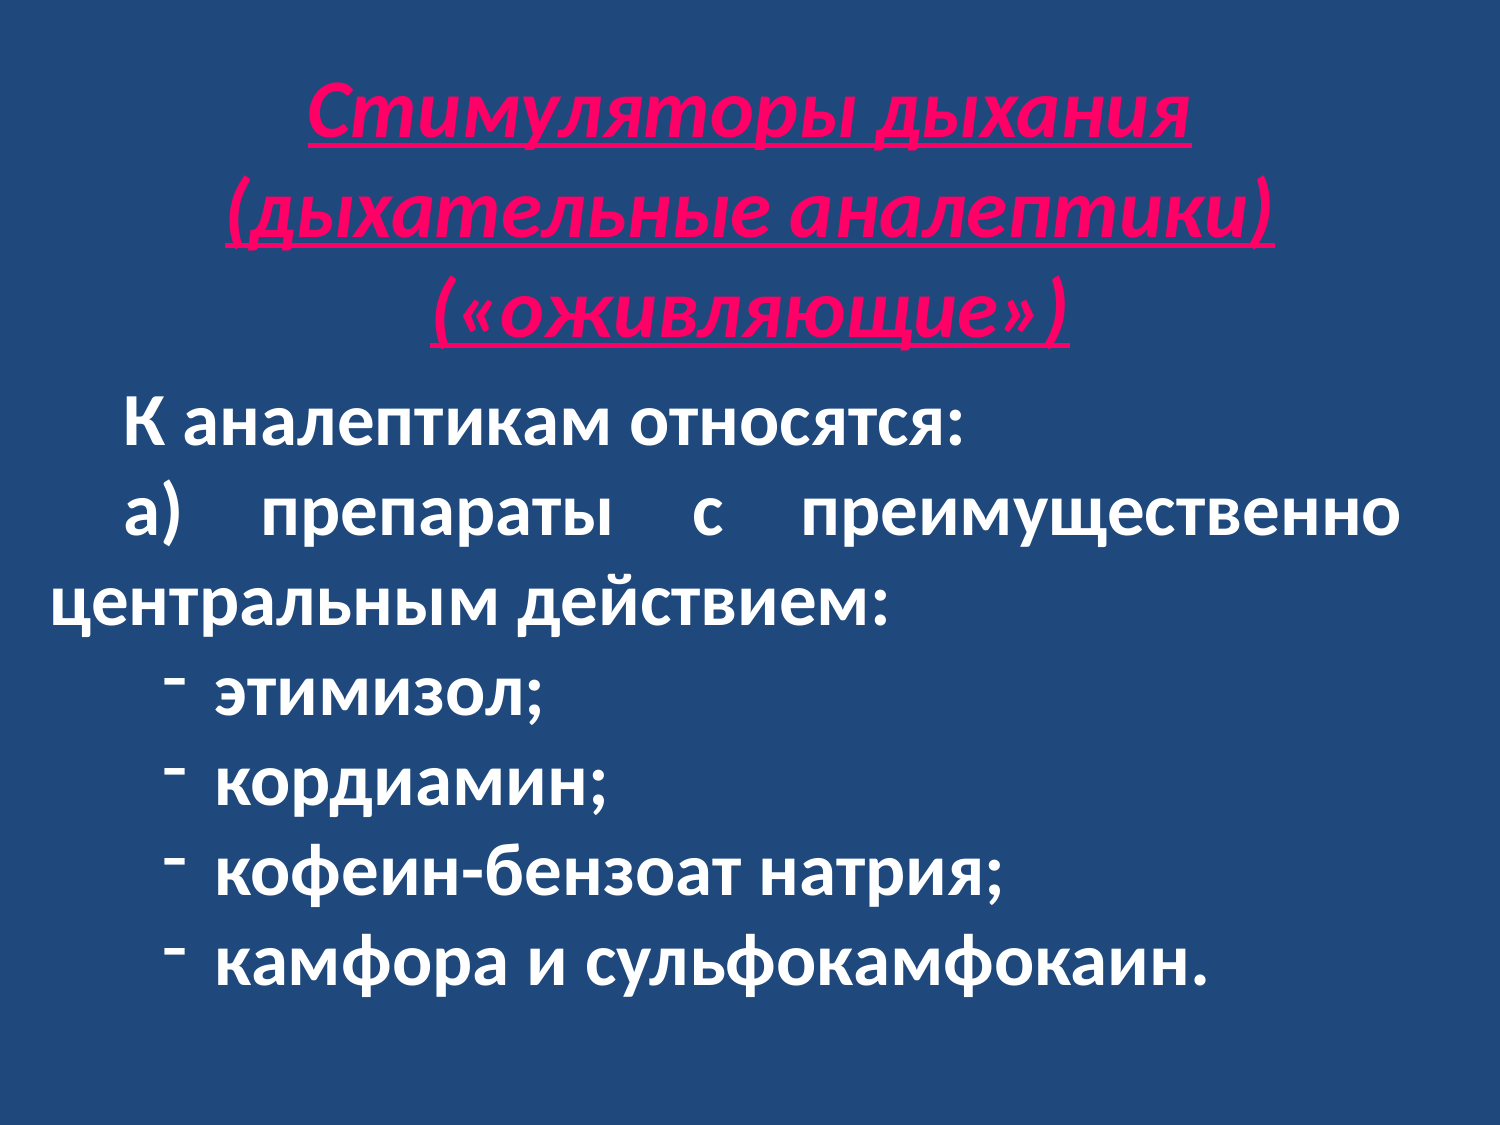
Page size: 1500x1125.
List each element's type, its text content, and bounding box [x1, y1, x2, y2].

text_box Стимуляторы дыхания (дыхательные аналептики) («оживляющие») [58, 46, 1442, 362]
text_box К аналептикам относятся: а) препараты с преимущественно центральным действием: этимизол; кордиамин; кофеин-бензоат натрия; камфора и сульфокамфокаин. [35, 363, 1418, 1008]
